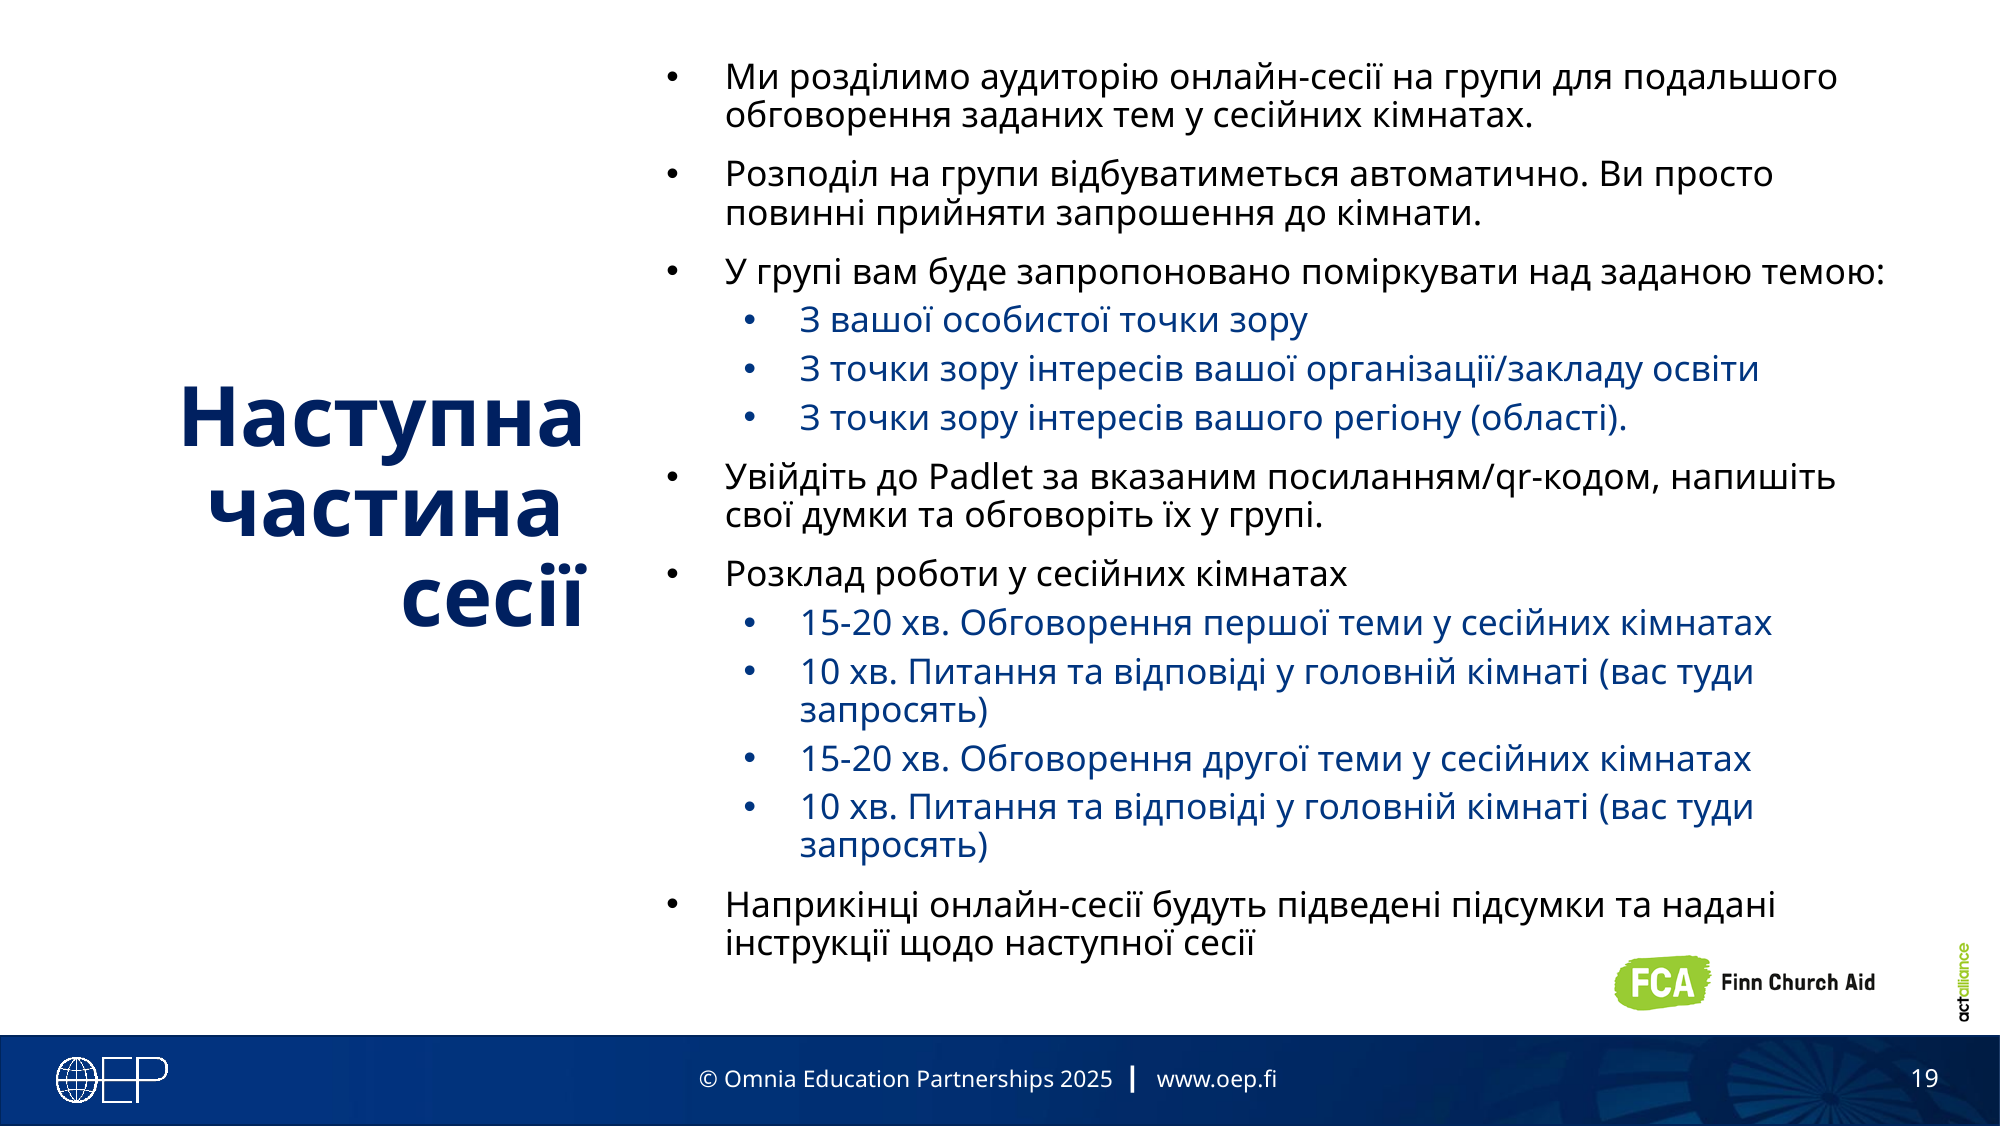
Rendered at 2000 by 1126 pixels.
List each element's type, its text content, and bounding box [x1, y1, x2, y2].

picture [1, 1037, 1999, 1124]
list Ми розділимо аудиторію онлайн-сесії на групи для подальшого обговорення заданих тем у сесійних кімнатах. Розподіл на групи відбуватиметься автоматично. Ви просто повинні прийняти запрошення до кімнати. У групі вам буде запропоновано поміркувати над заданою темою: З вашої особистої точки зору З точки зору інтересів вашої організації/закладу освіти З точки зору інтересів вашого регіону (області). Увійдіть до Padlet за вказаним посиланням/qr-кодом, напишіть свої думки та обговоріть їх у групі. Розклад роботи у сесійних кімнатах 15-20 хв. Обговорення першої теми у сесійних кімнатах 10 хв. Питання та відповіді у головній кімнаті (вас туди запросять) 15-20 хв. Обговорення другої теми у сесійних кімнатах 10 хв. Питання та відповіді у головній кімнаті (вас туди запросять) Наприкінці онлайн-сесії будуть підведені підсумки та надані інструкції щодо наступної сесії [634, 36, 1924, 986]
picture [1613, 942, 1970, 1022]
title Наступна частина сесії [76, 96, 602, 652]
